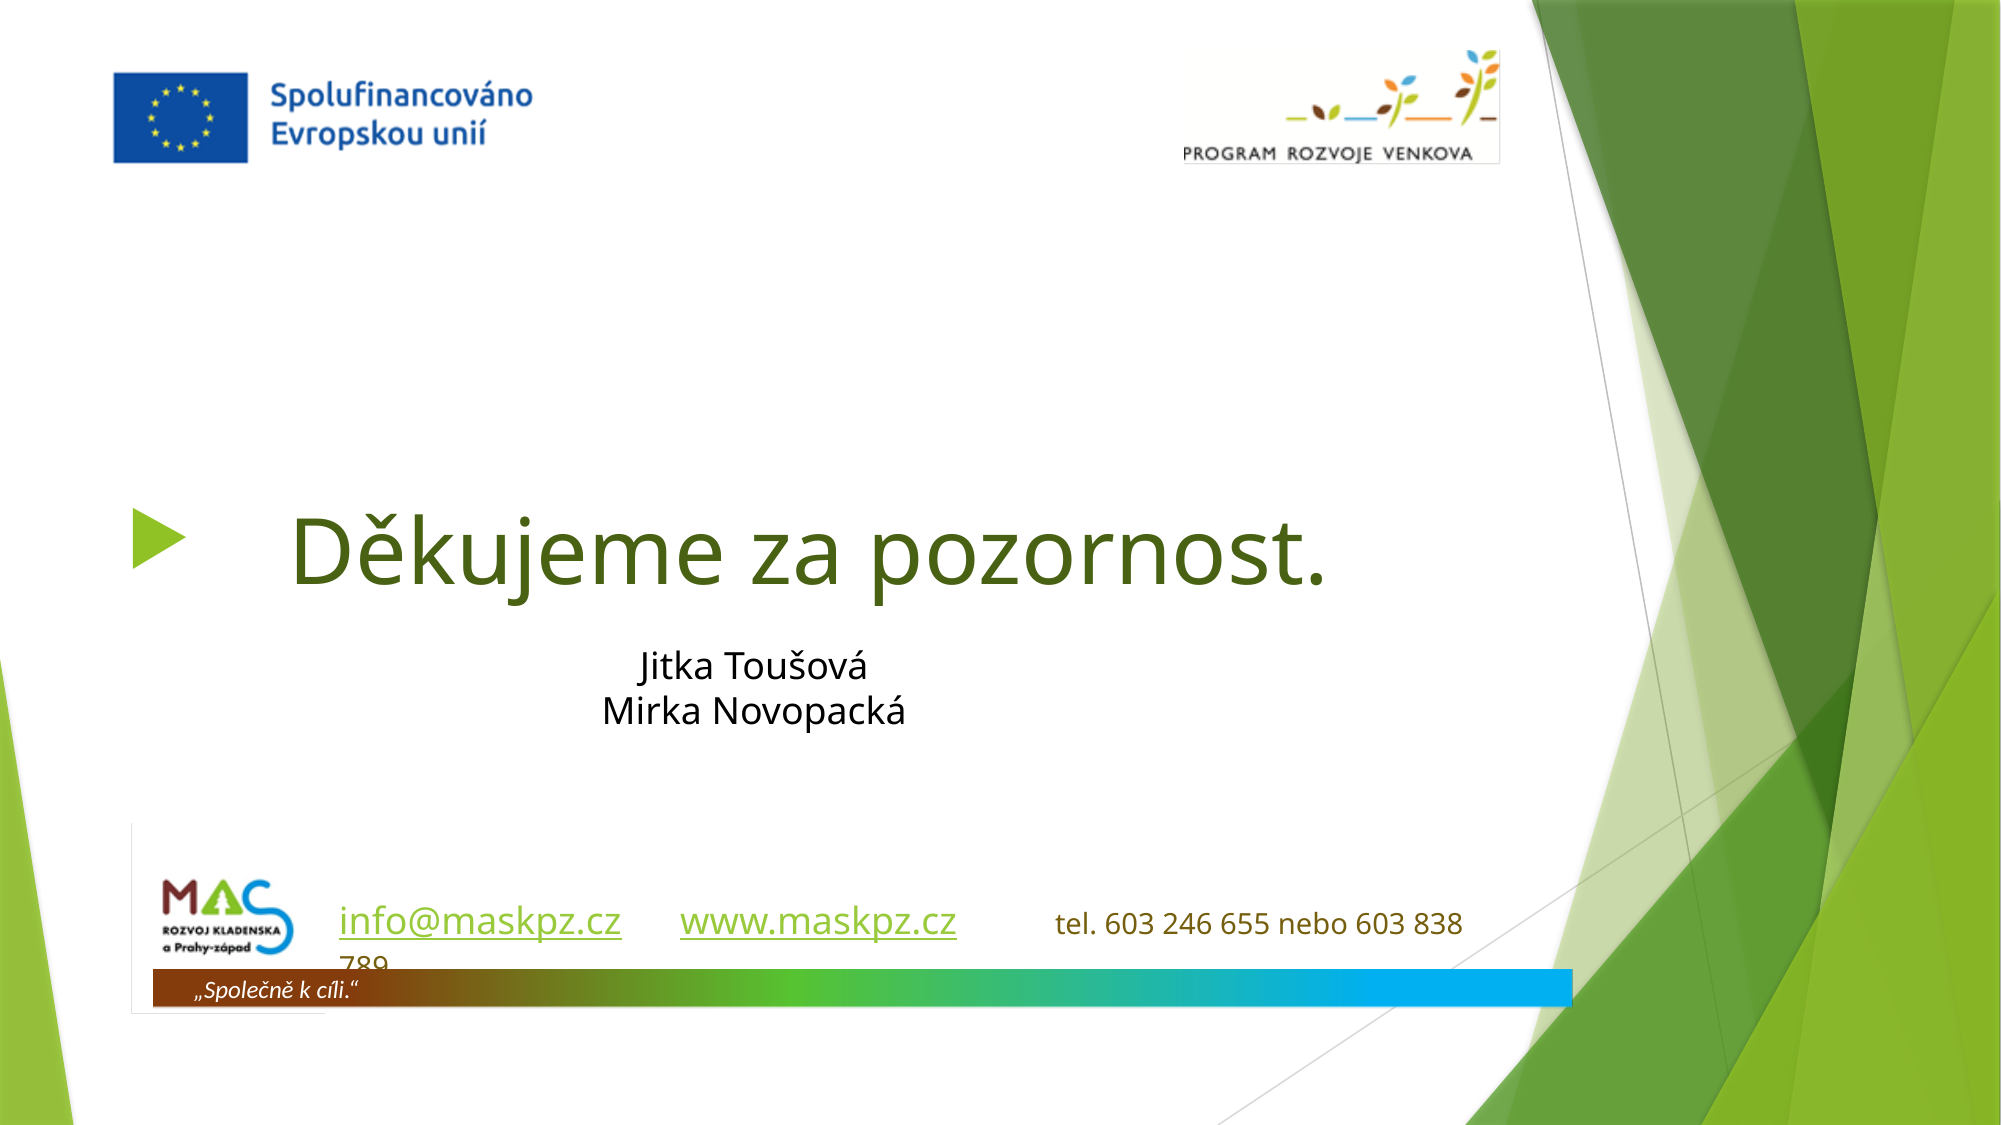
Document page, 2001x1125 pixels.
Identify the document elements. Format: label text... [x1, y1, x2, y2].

text_box „Společně k cíli.“ [330, 964, 470, 968]
picture [1184, 50, 1502, 166]
text_box info@maskpz.cz www.maskpz.cz tel. 603 246 655 nebo 603 838 789 [330, 889, 1522, 968]
list Děkujeme za pozornost. [111, 354, 1522, 992]
picture [129, 822, 1577, 1018]
text_box Jitka Toušová Mirka Novopacká [397, 634, 1121, 740]
picture [110, 58, 572, 166]
